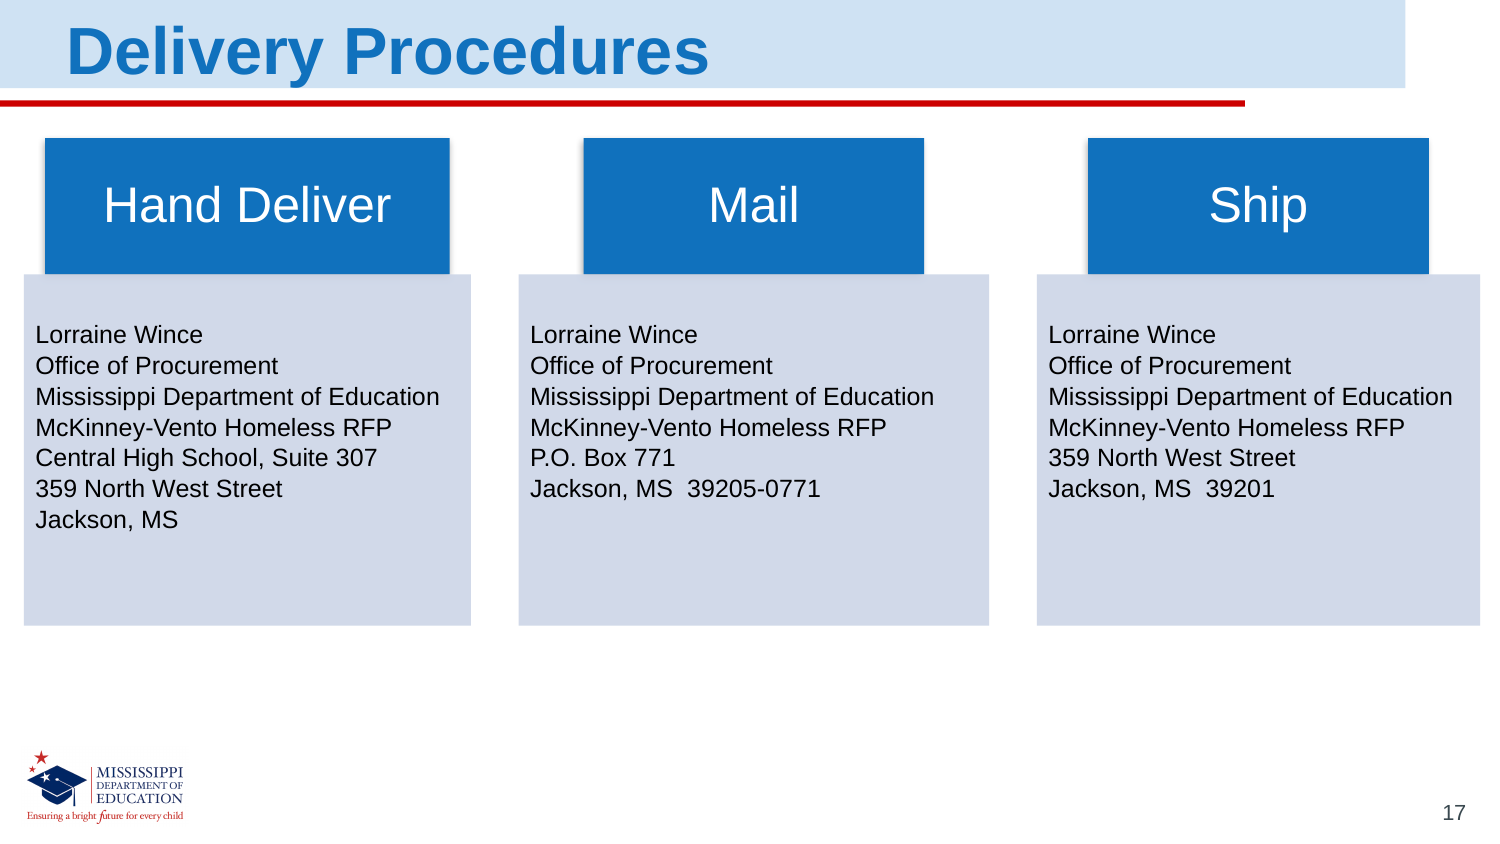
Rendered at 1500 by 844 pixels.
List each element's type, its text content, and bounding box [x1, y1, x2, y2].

list Delivery Procedures [51, 5, 1406, 80]
picture [21, 746, 189, 827]
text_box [22, 188, 1482, 575]
slide_number 17 [1391, 801, 1482, 841]
